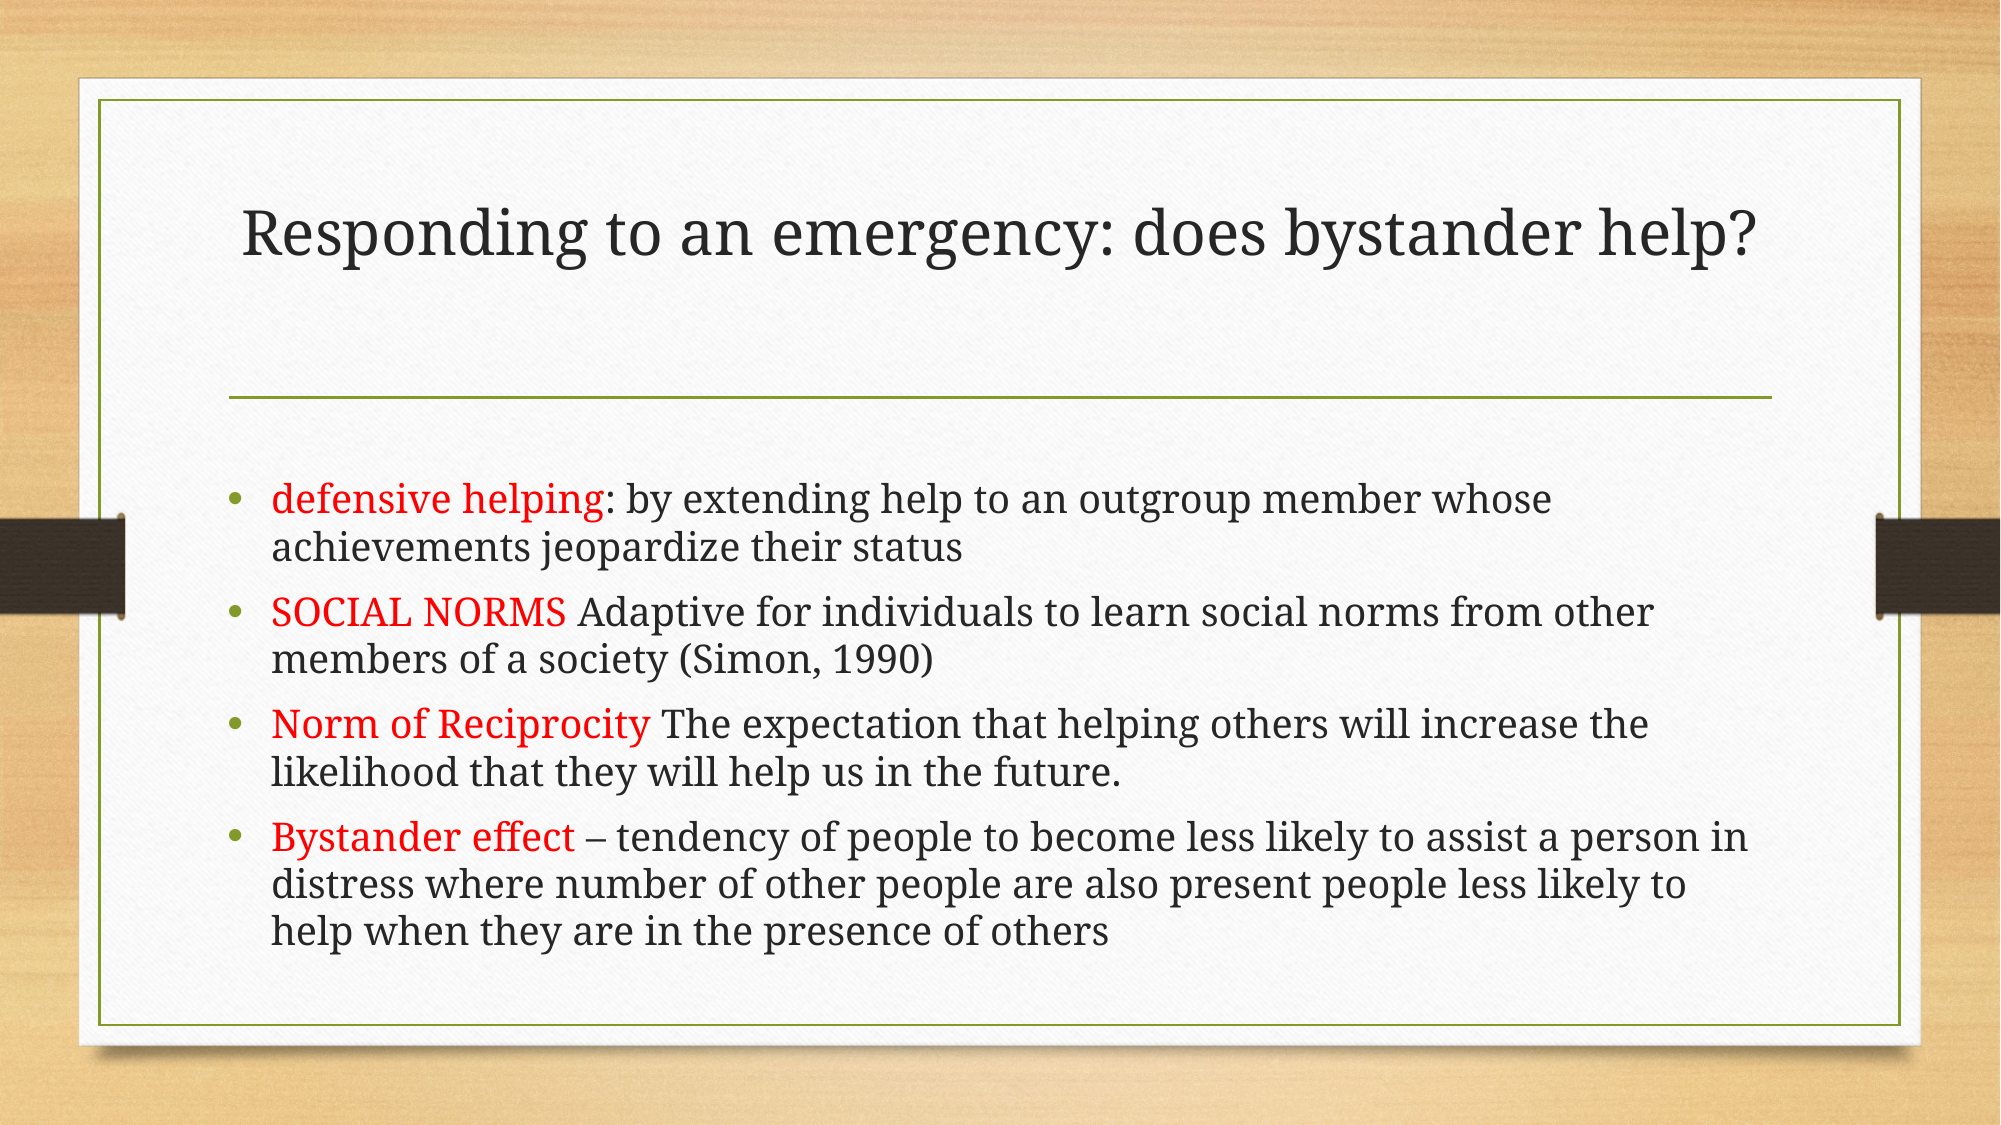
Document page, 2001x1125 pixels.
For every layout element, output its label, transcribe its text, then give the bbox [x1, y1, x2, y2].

title Responding to an emergency: does bystander help? [212, 161, 1788, 375]
picture [0, 0, 2001, 1125]
list defensive helping: by extending help to an outgroup member whose achievements jeopardize their status SOCIAL NORMS Adaptive for individuals to learn social norms from other members of a society (Simon, 1990) Norm of Reciprocity The expectation that helping others will increase the likelihood that they will help us in the future. Bystander effect – tendency of people to become less likely to assist a person in distress where number of other people are also present people less likely to help when they are in the presence of others [212, 419, 1788, 964]
